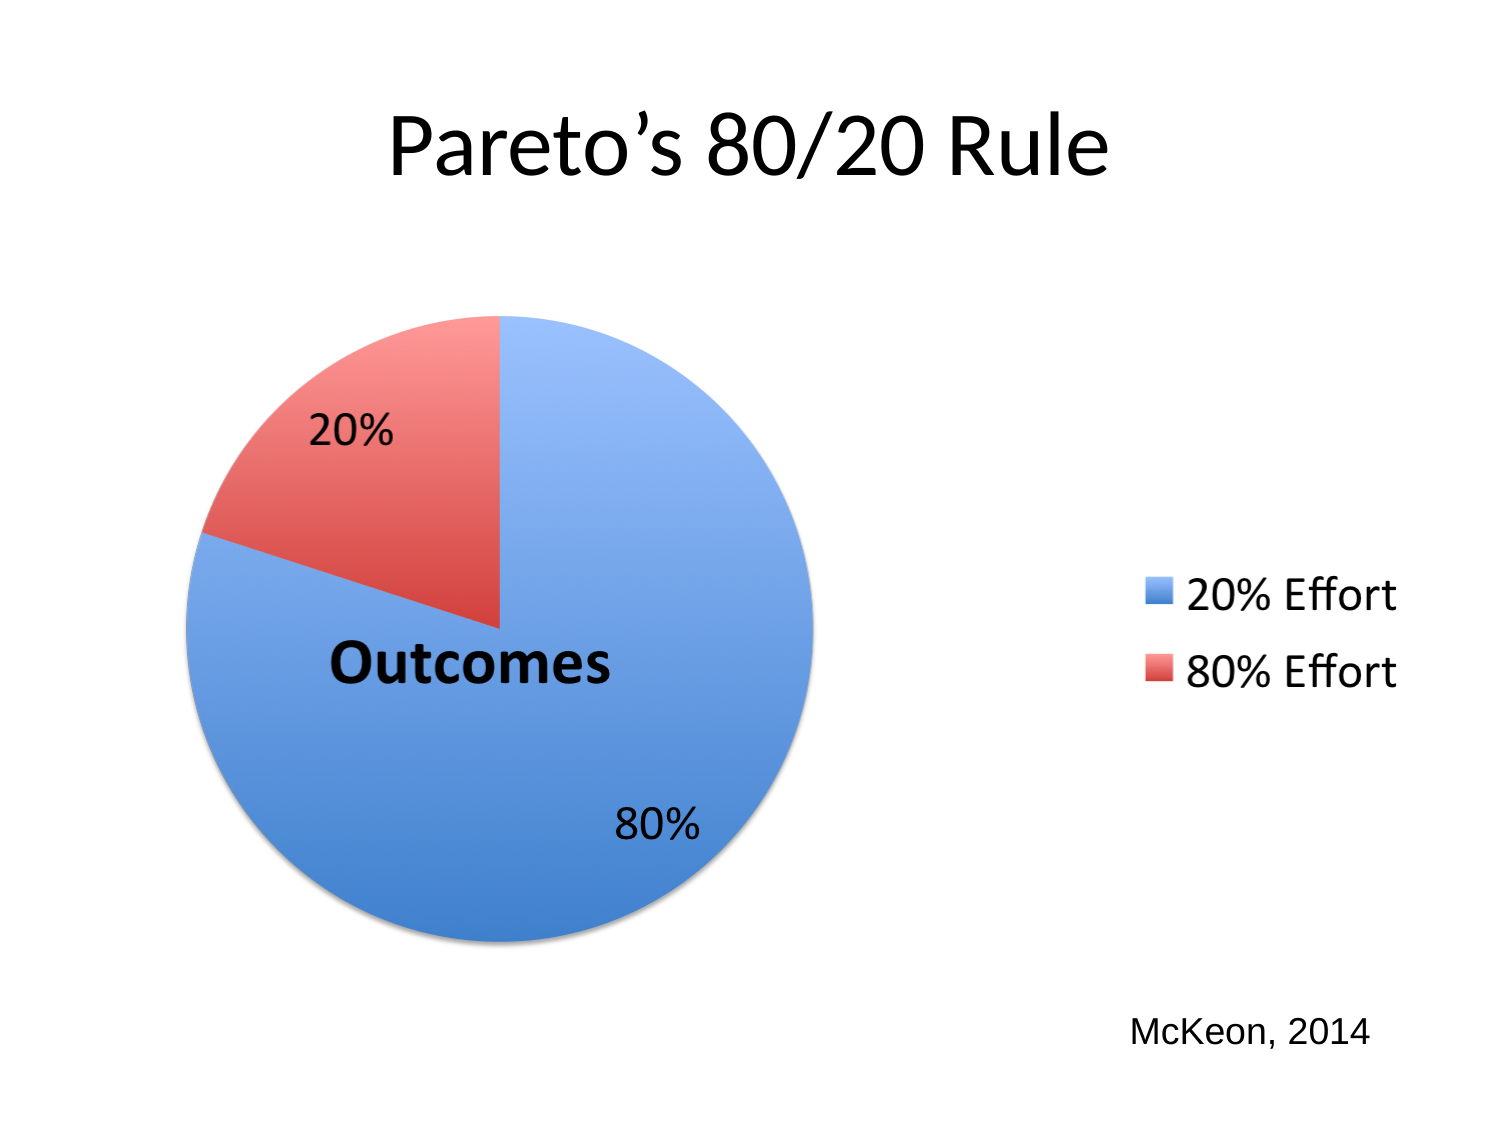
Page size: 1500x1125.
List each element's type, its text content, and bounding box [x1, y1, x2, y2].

title Pareto’s 80/20 Rule [75, 45, 1425, 127]
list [0, 128, 1434, 1026]
text_box McKeon, 2014 [1114, 1033, 1386, 1060]
